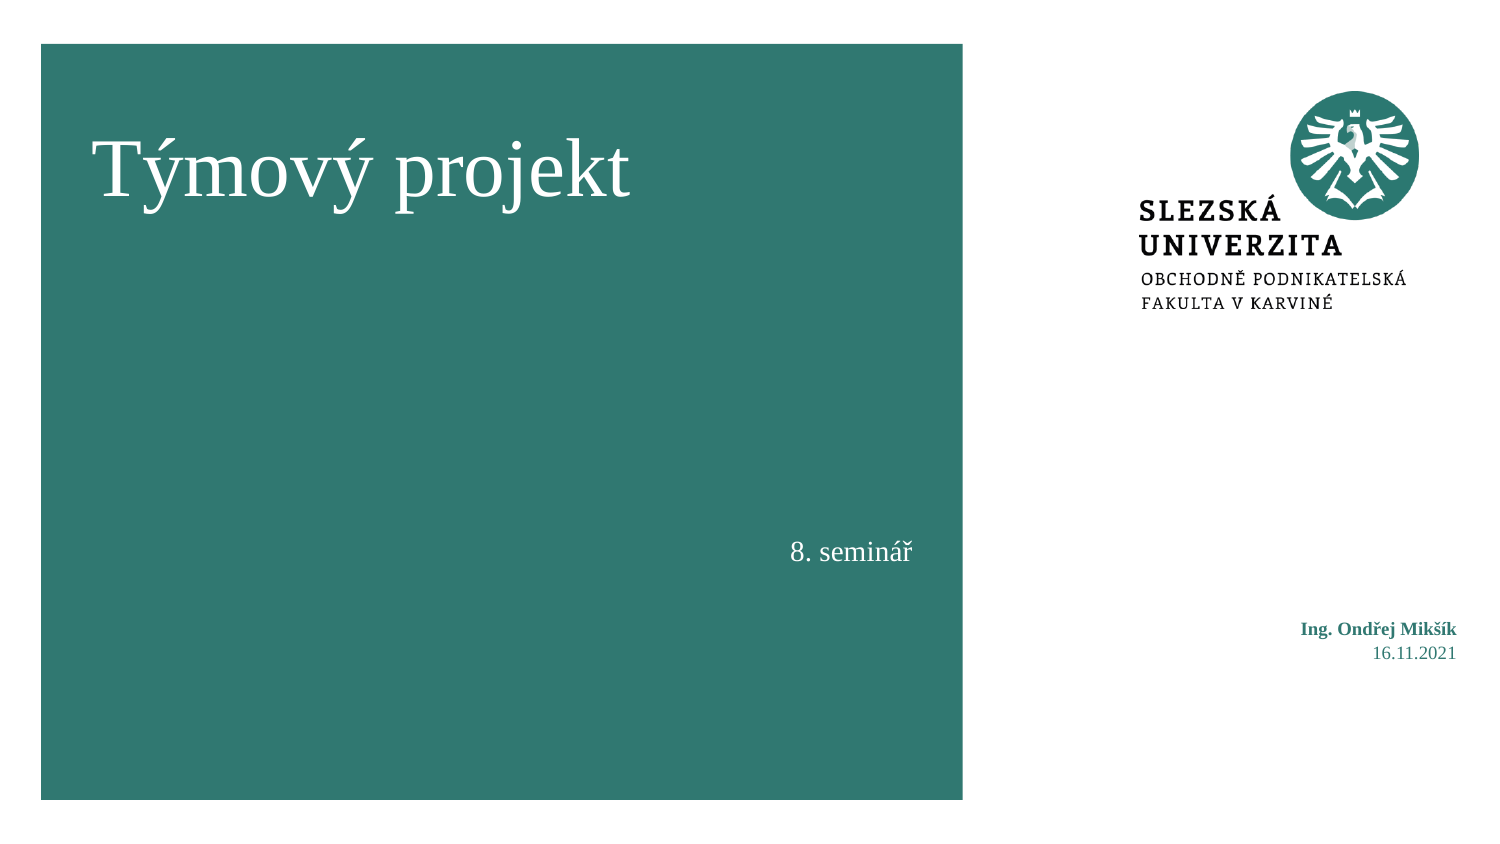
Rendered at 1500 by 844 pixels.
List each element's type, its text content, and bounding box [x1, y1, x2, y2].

picture [1139, 90, 1419, 309]
subtitle 8. seminář [289, 528, 928, 753]
title Týmový projekt [76, 114, 916, 470]
text_box Ing. Ondřej Mikšík 16.11.2021 [1141, 610, 1472, 800]
text_box [39, 42, 965, 802]
